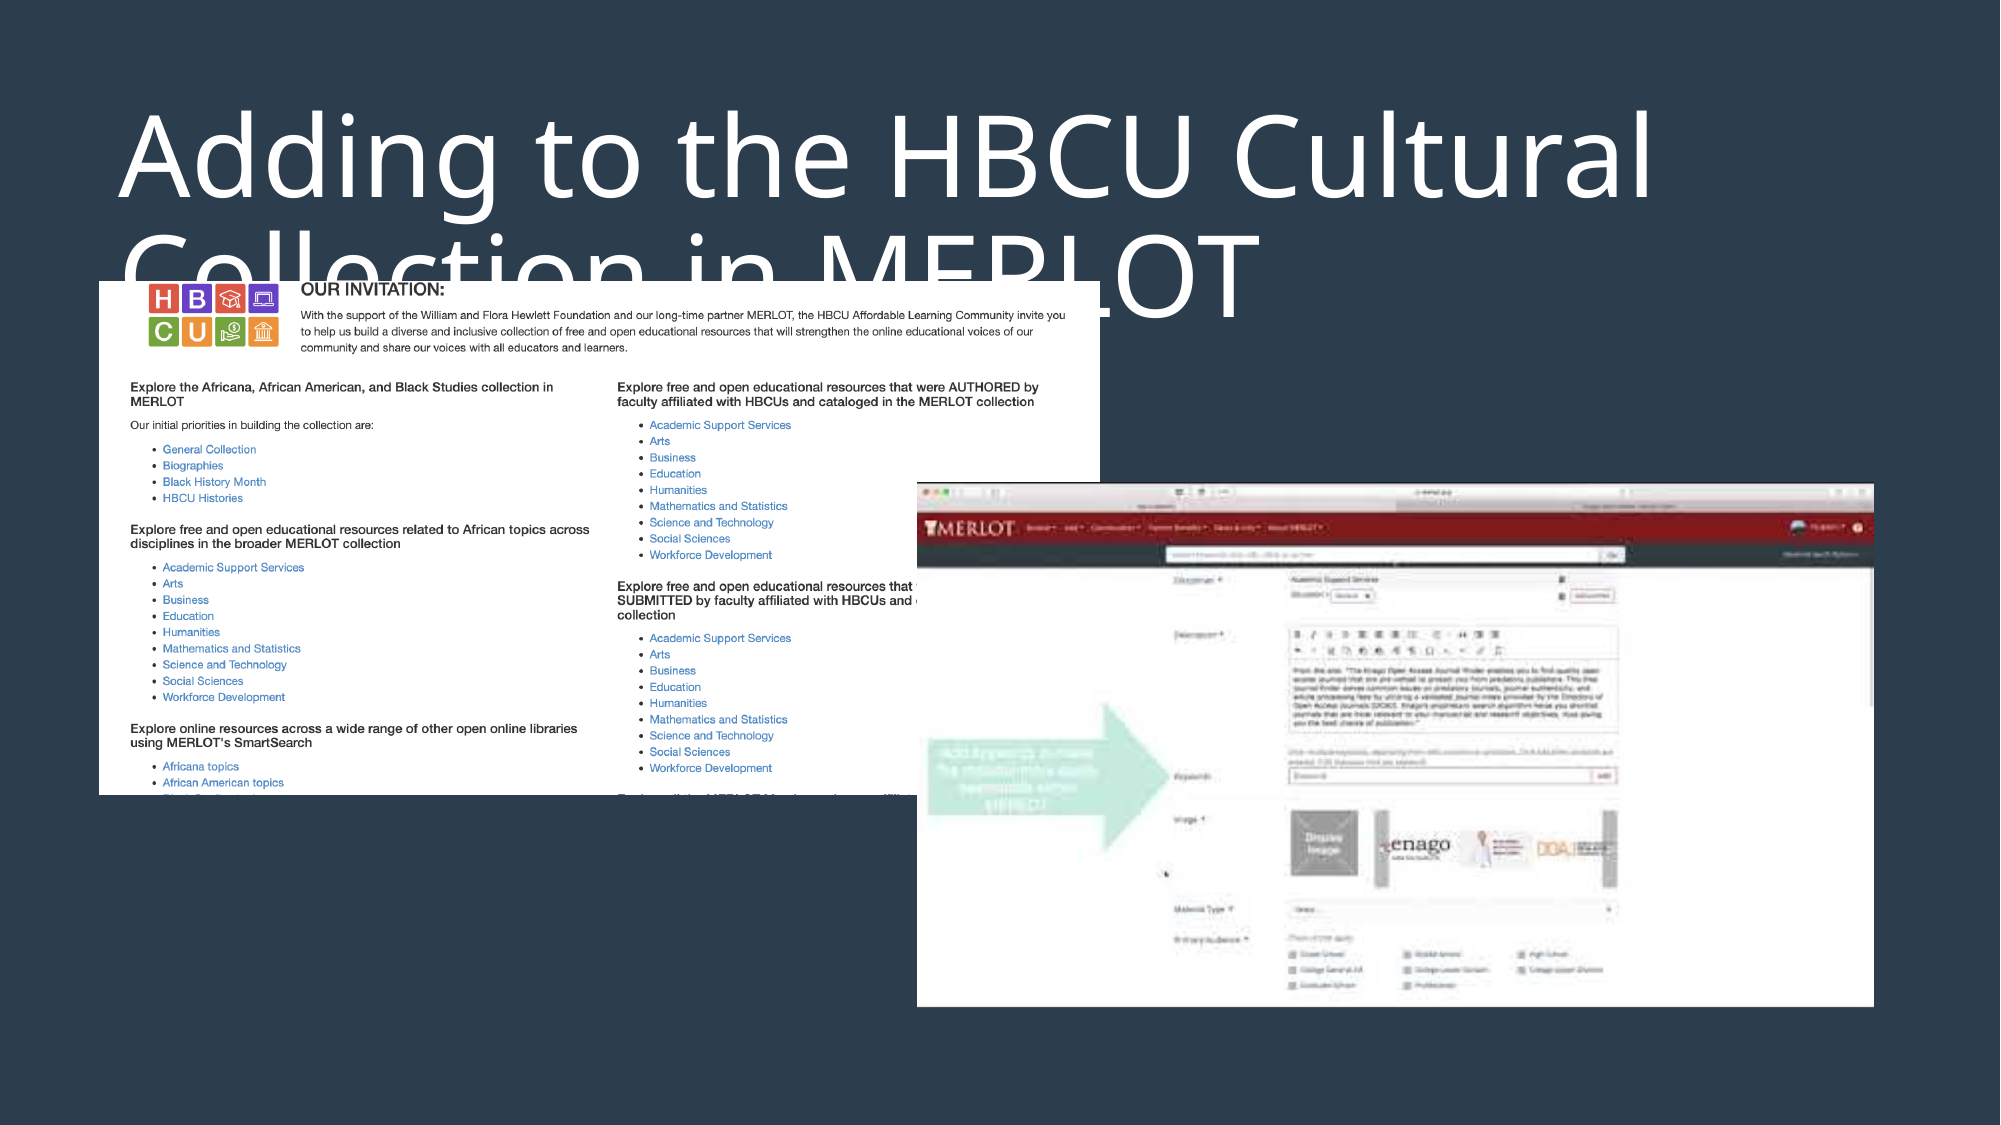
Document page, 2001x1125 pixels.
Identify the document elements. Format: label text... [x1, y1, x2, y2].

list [99, 281, 1100, 795]
title Adding to the HBCU Cultural Collection in MERLOT [118, 101, 1878, 344]
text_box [916, 481, 1875, 1009]
